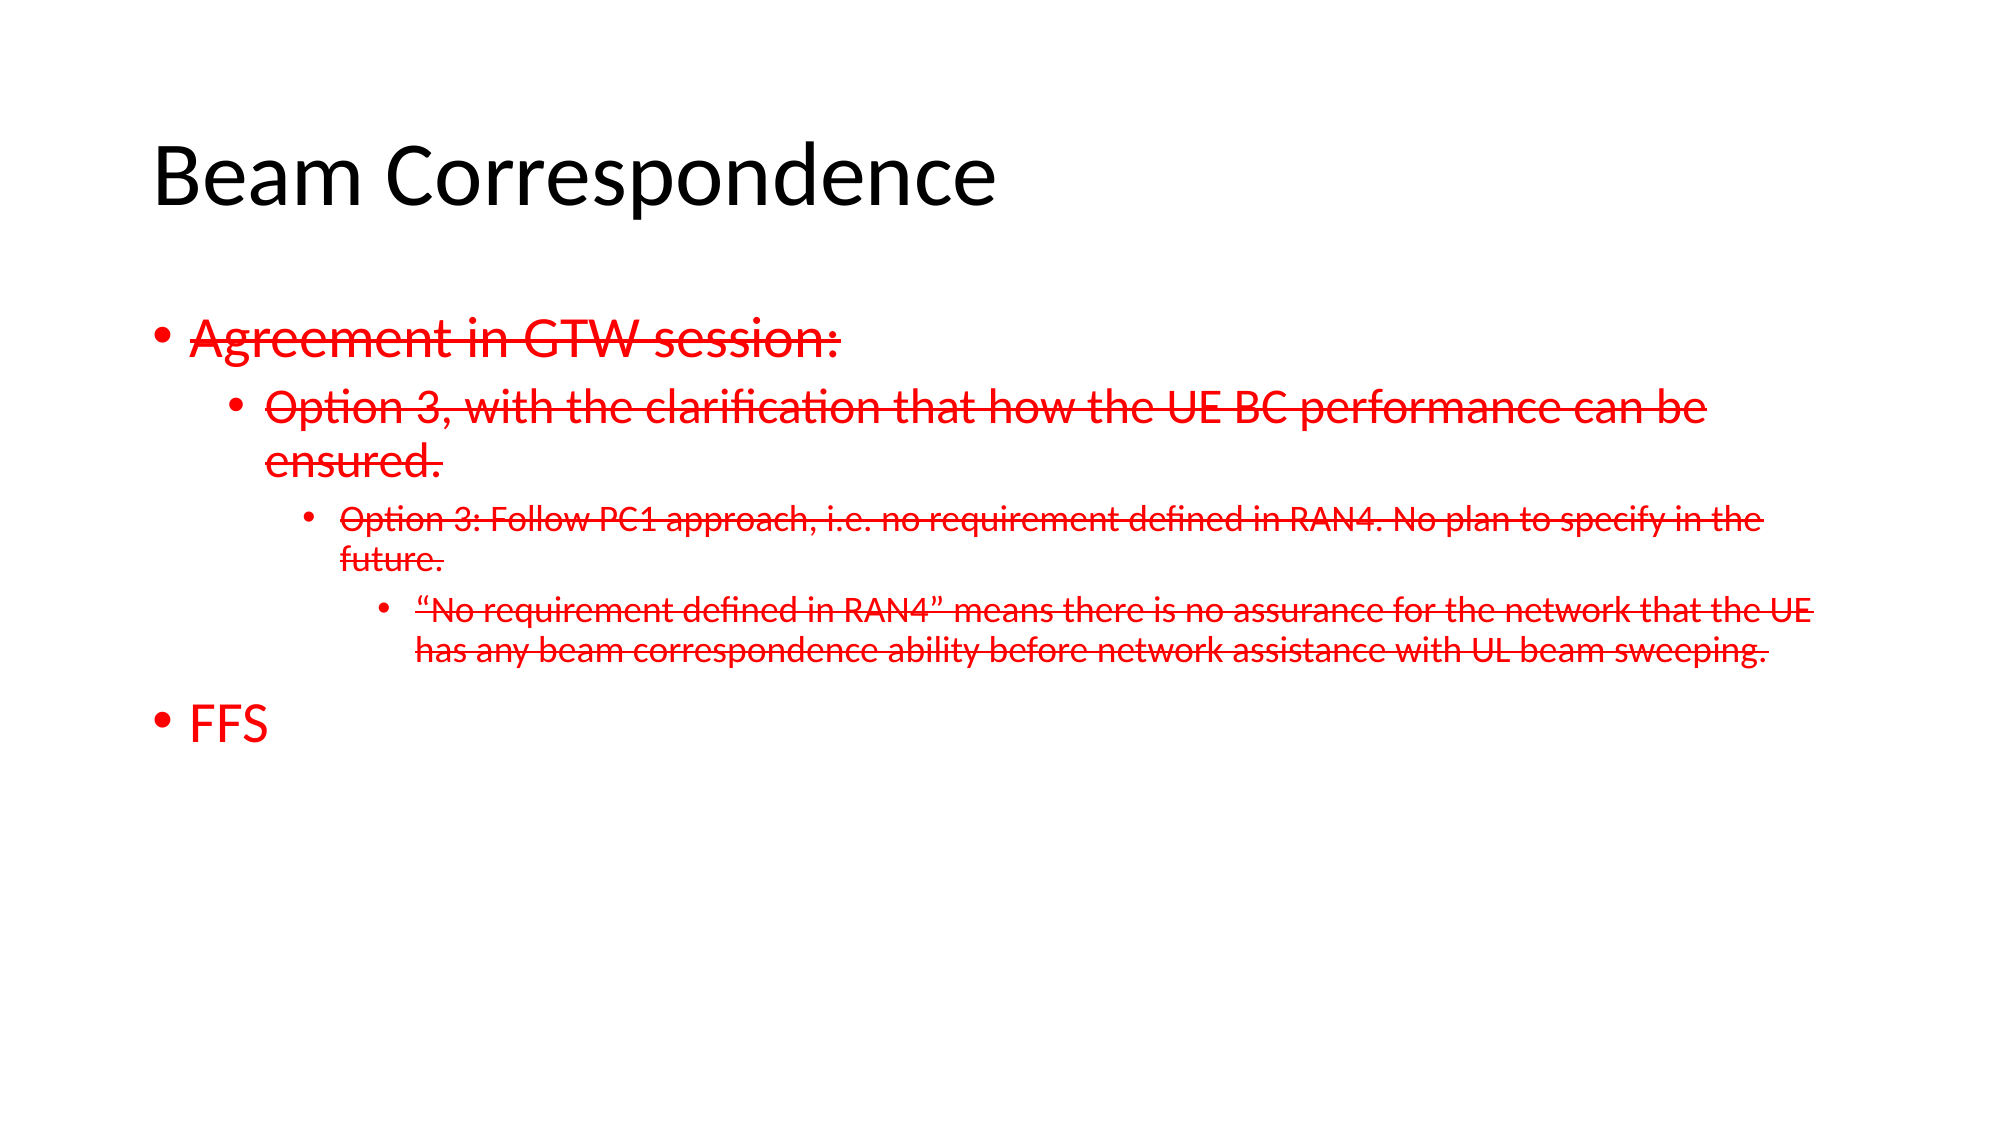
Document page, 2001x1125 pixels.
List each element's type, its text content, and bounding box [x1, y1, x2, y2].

title Beam Correspondence [137, 59, 1863, 278]
list Agreement in GTW session: Option 3, with the clarification that how the UE BC performance can be ensured. Option 3: Follow PC1 approach, i.e. no requirement defined in RAN4. No plan to specify in the future. “No requirement defined in RAN4” means there is no assurance for the network that the UE has any beam correspondence ability before network assistance with UL beam sweeping. FFS [137, 299, 1863, 1014]
